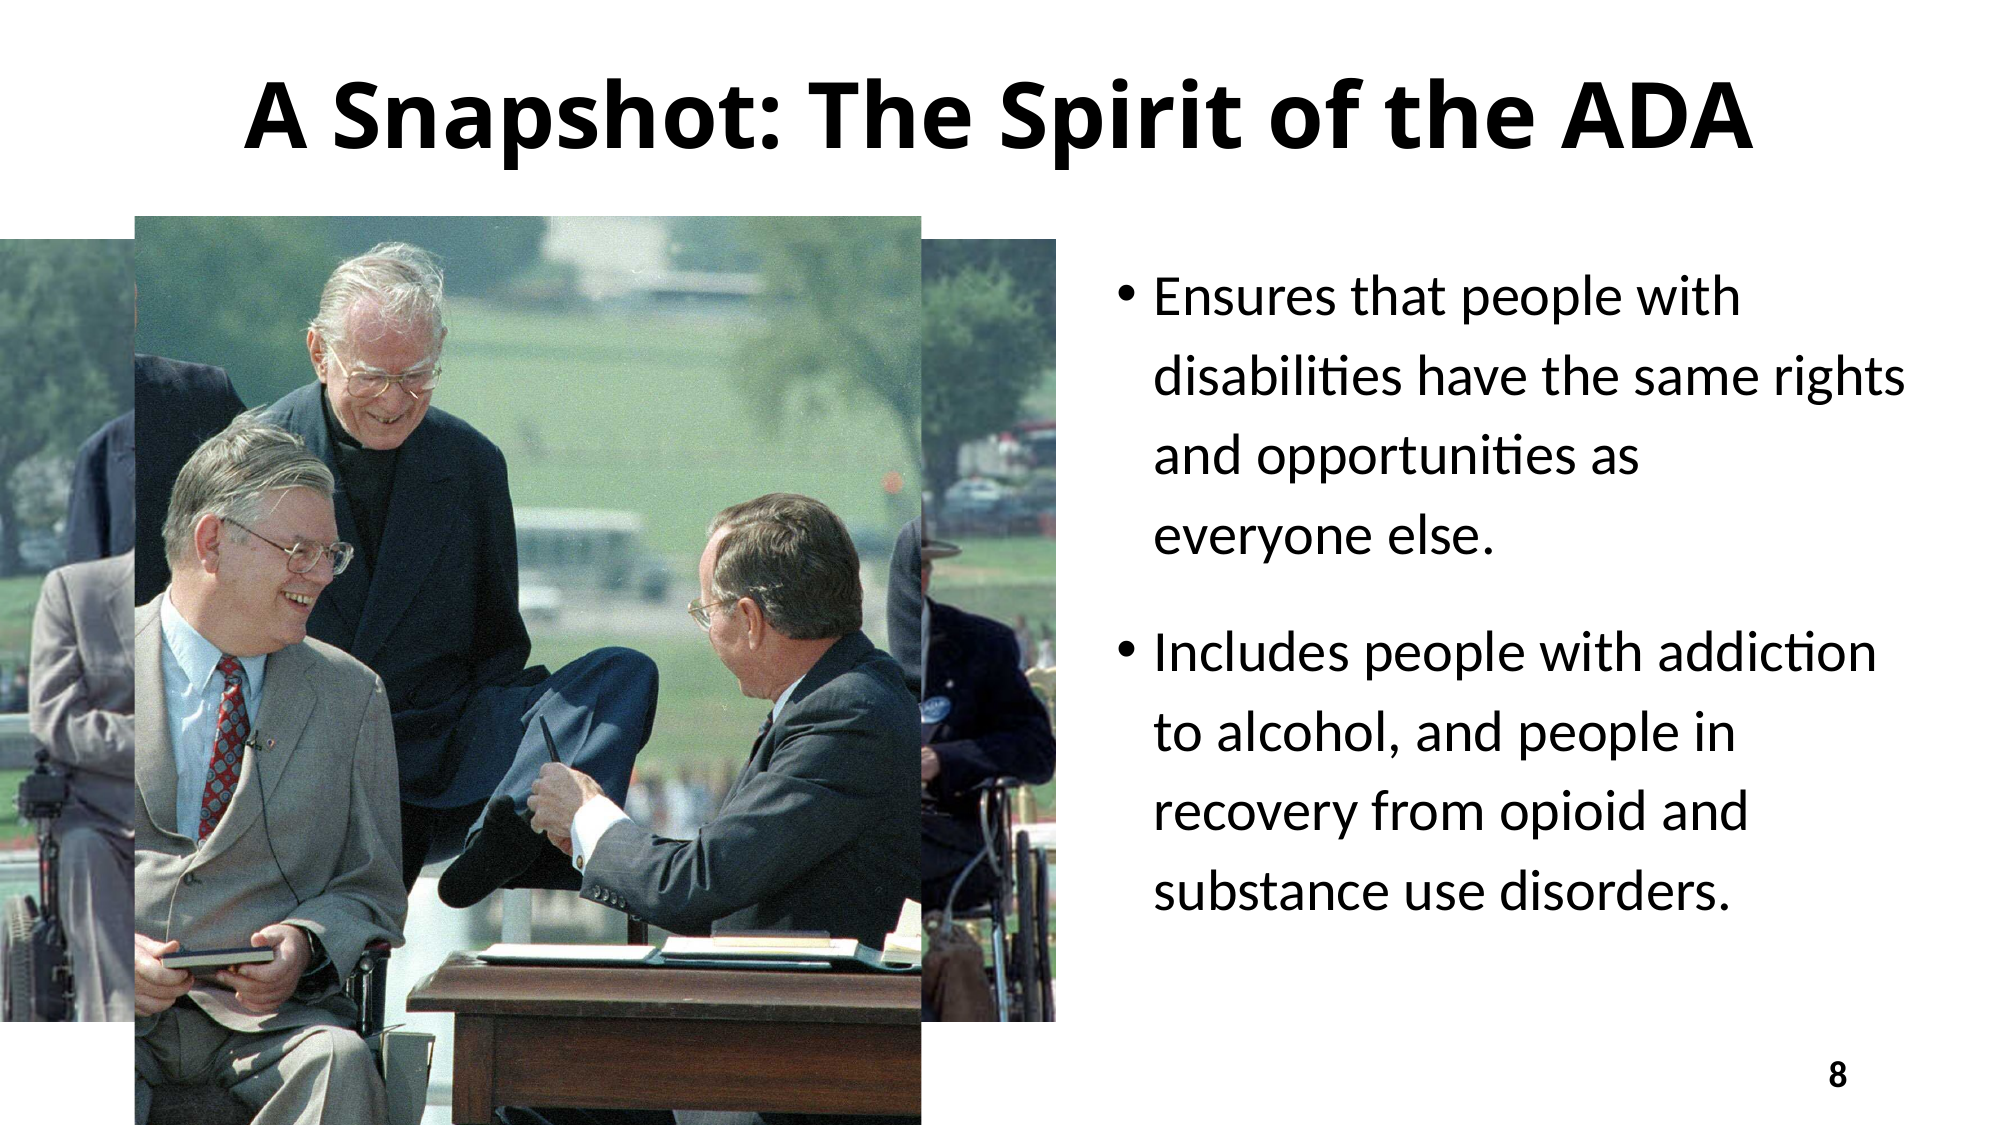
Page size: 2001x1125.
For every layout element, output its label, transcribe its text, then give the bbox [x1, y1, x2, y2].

title A Snapshot: The Spirit of the ADA [137, 9, 1863, 228]
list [922, 239, 1056, 1022]
list Ensures that people with disabilities have the same rights and opportunities as everyone else. Includes people with addiction to alcohol, and people in recovery from opioid and substance use disorders. [1101, 239, 1952, 954]
picture [134, 216, 922, 1125]
slide_number 8 [1412, 1042, 1863, 1103]
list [0, 239, 134, 1022]
